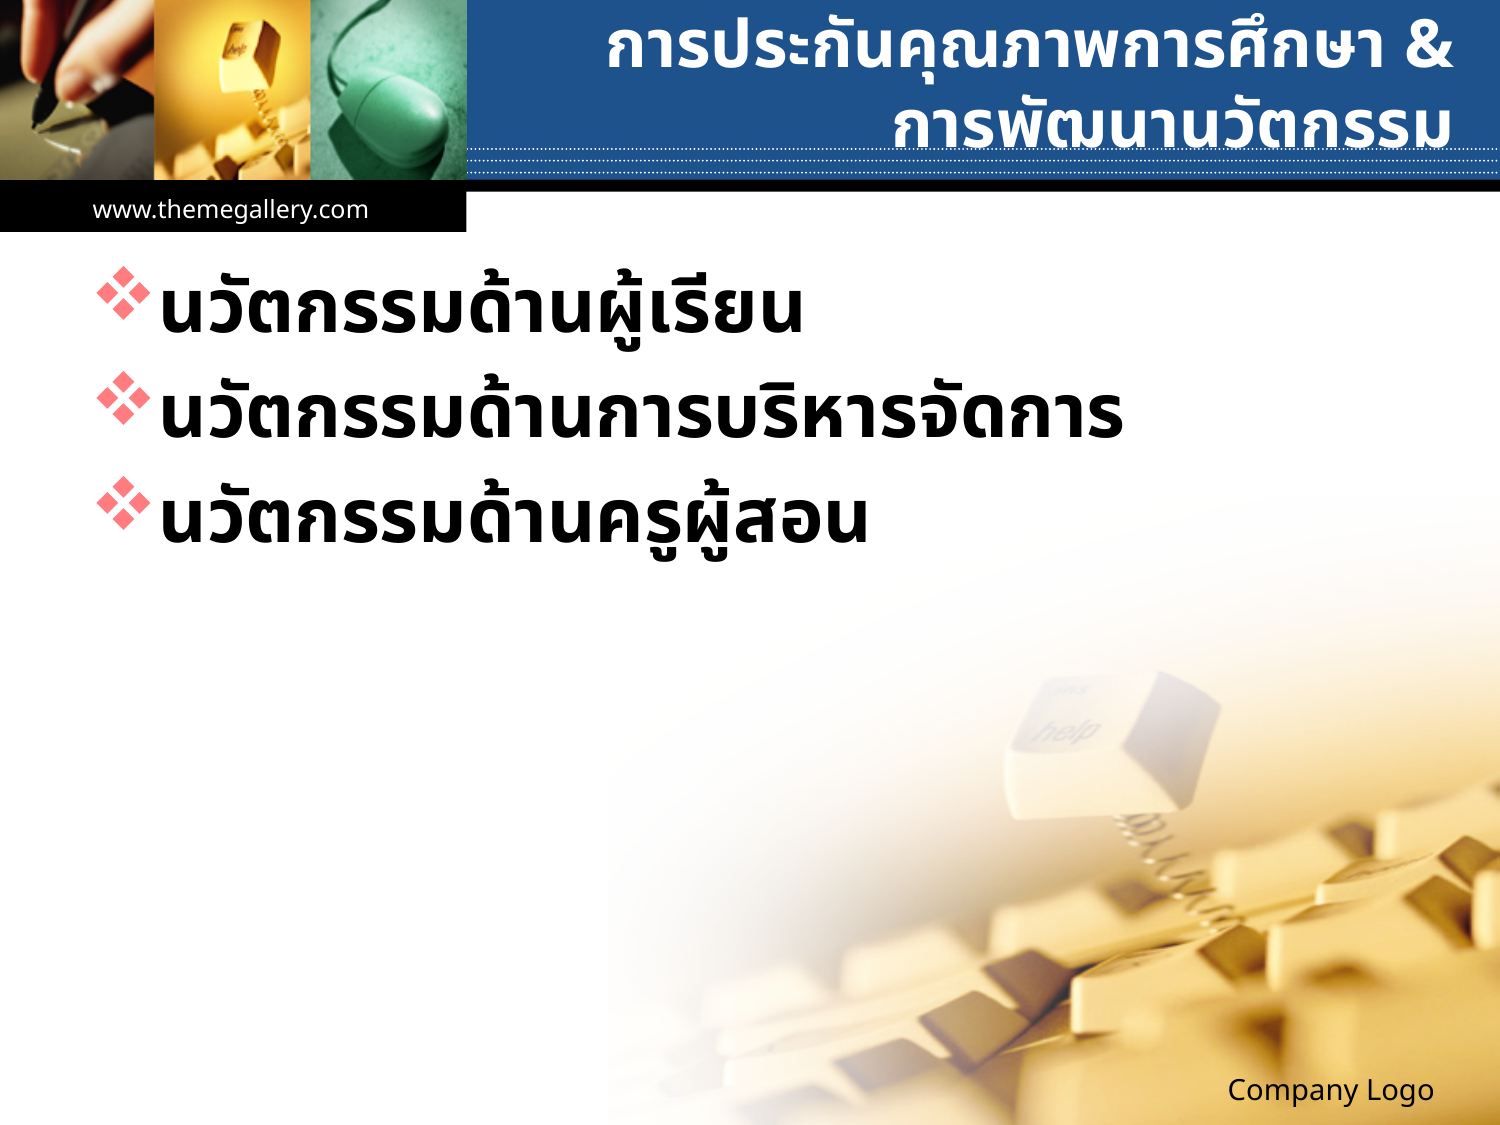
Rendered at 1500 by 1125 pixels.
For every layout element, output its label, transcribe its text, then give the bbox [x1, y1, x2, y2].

slide_number www.themegallery.com [0, 185, 463, 231]
picture [0, 0, 467, 180]
picture [608, 496, 1500, 1125]
footer Company Logo [974, 1063, 1451, 1114]
title การประกันคุณภาพการศึกษา & การพัฒนานวัตกรรม [469, 24, 1470, 138]
list นวัตกรรมด้านผู้เรียน นวัตกรรมด้านการบริหารจัดการ นวัตกรรมด้านครูผู้สอน [75, 249, 1450, 1038]
